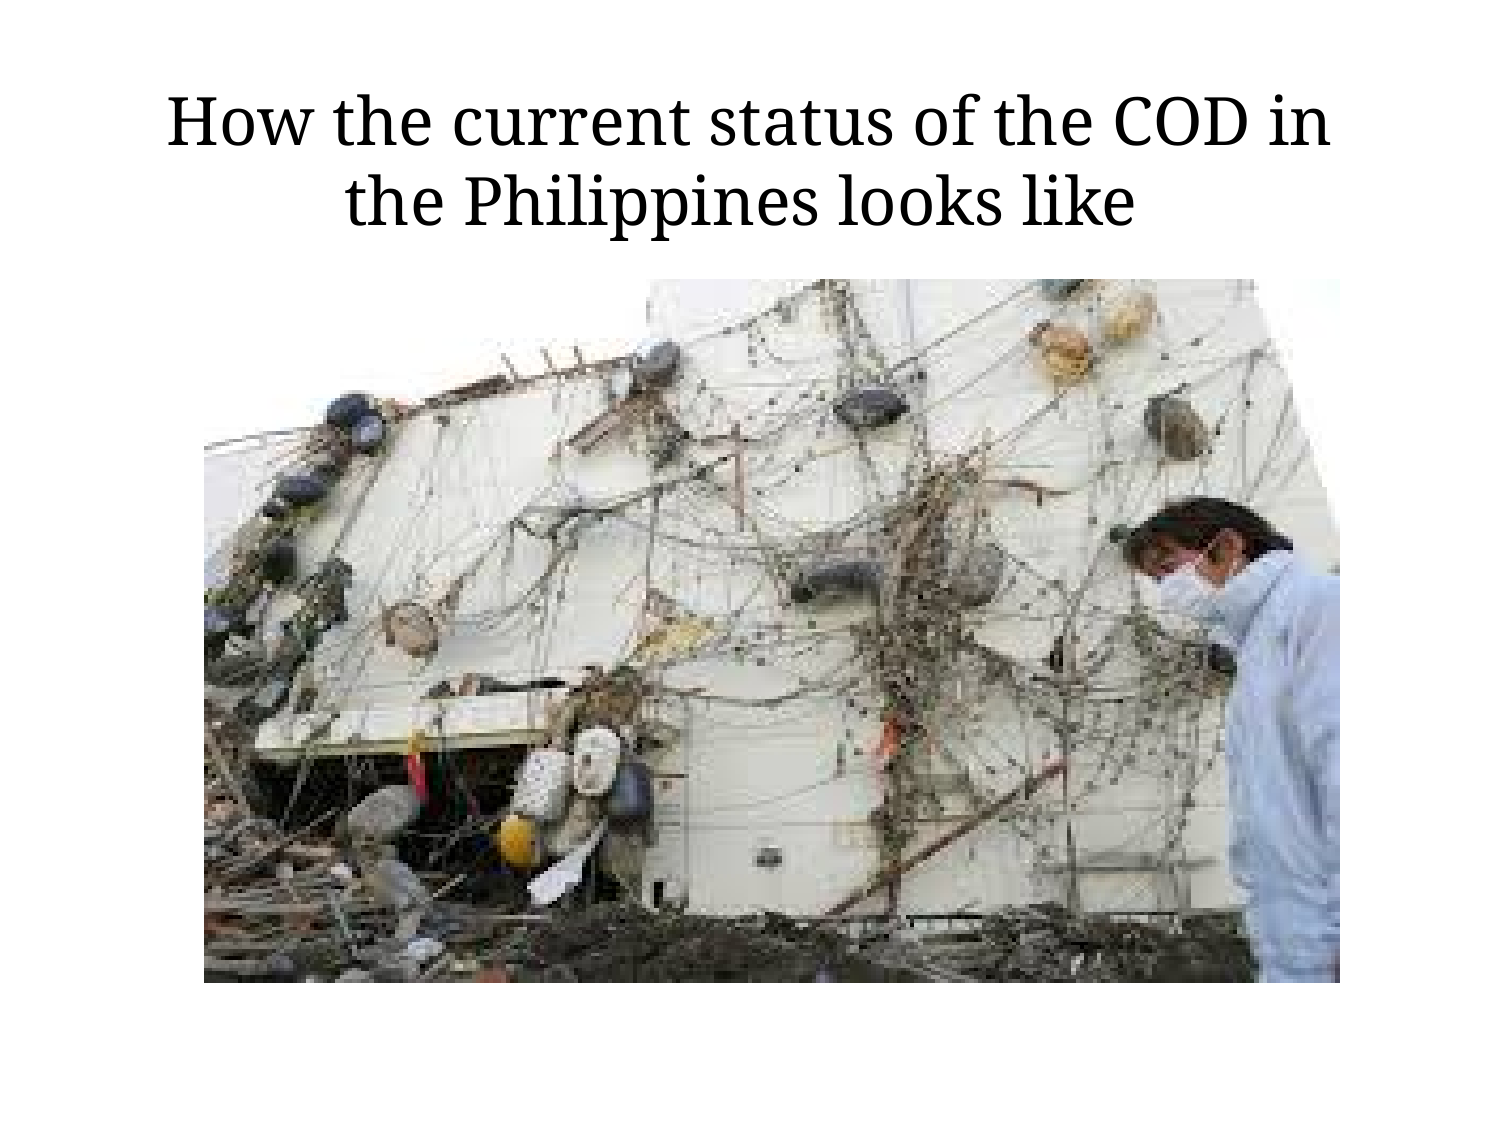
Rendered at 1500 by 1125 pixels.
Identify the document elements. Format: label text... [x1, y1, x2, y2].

title How the current status of the COD in the Philippines looks like [112, 38, 1388, 280]
picture [204, 279, 1341, 983]
